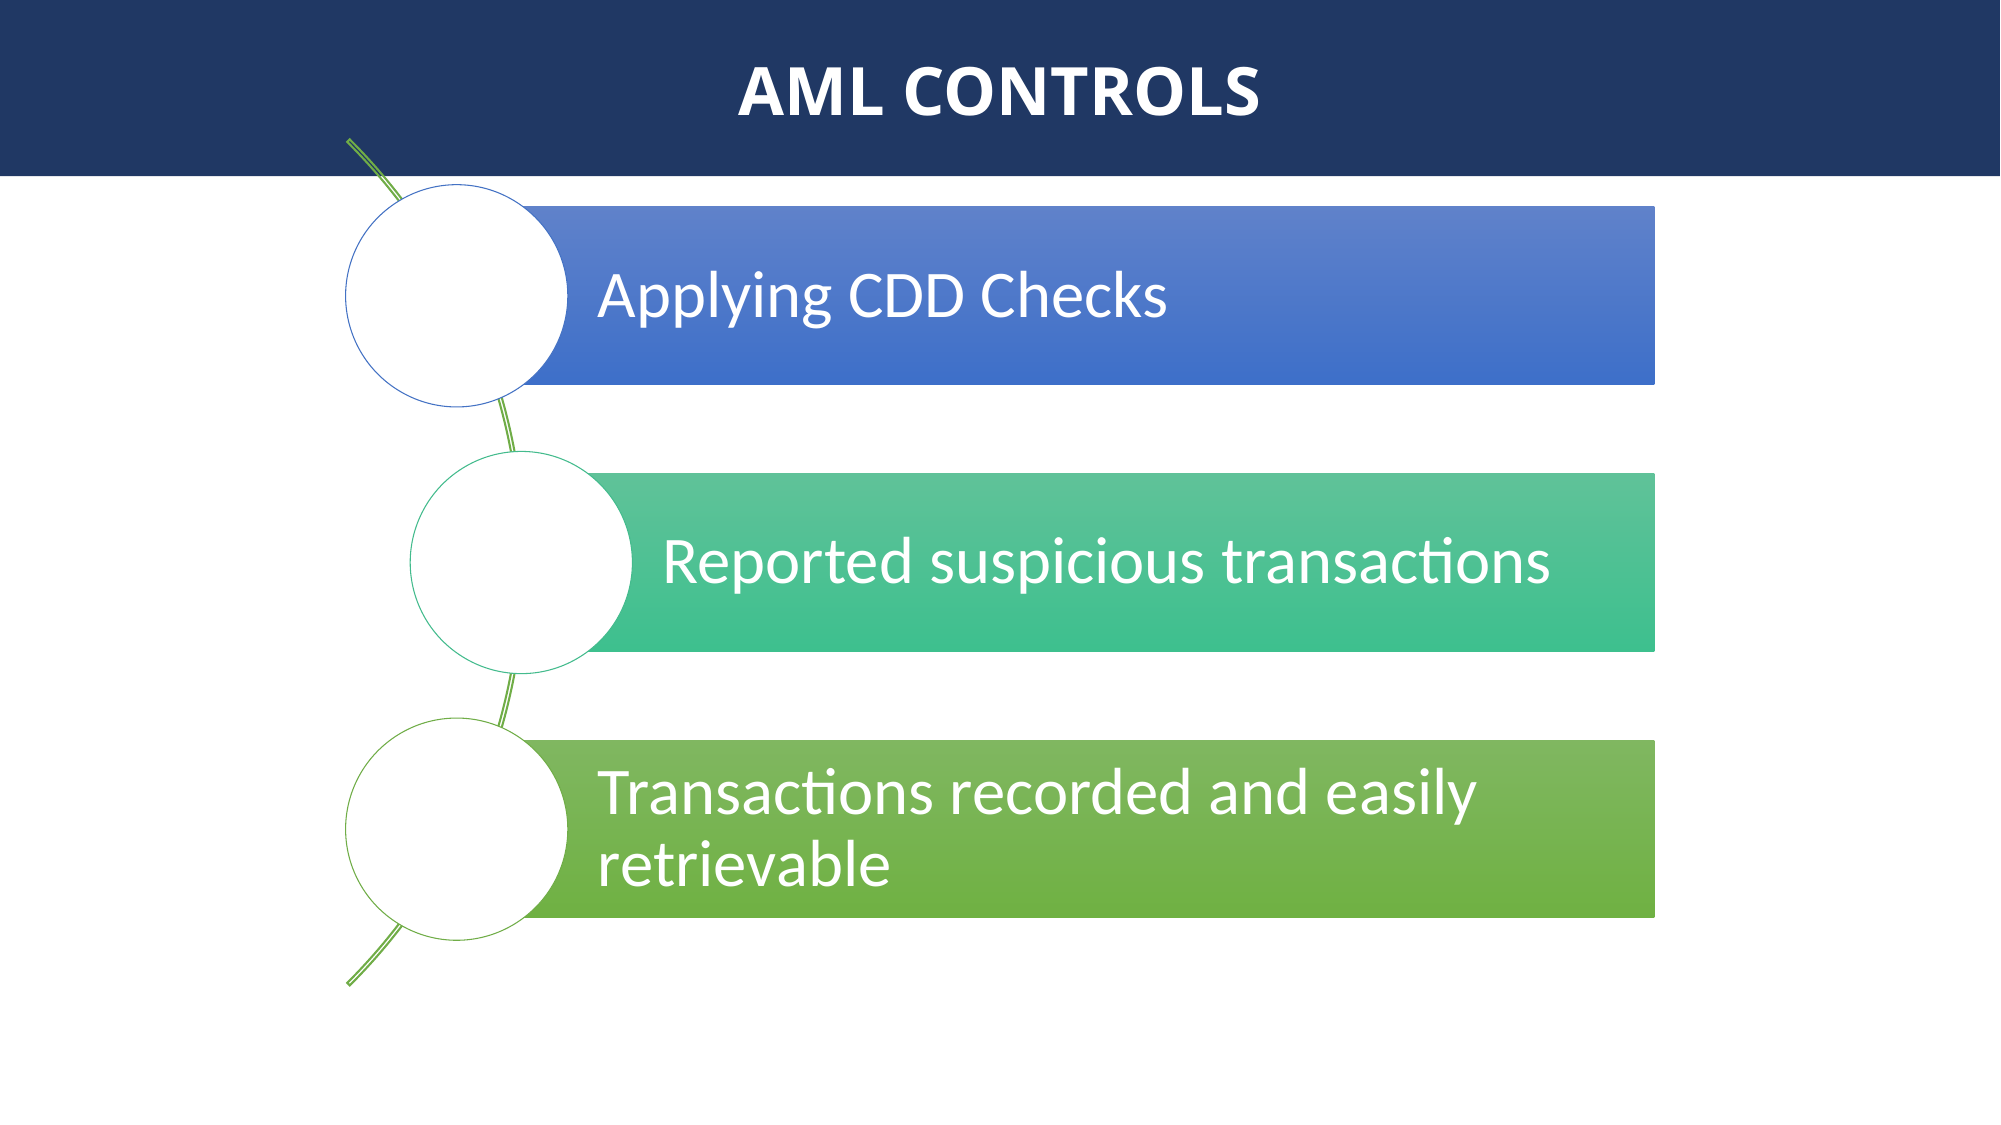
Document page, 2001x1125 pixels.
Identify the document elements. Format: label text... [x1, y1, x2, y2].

title AML CONTROLS [0, 0, 2000, 177]
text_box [333, 117, 1667, 1007]
